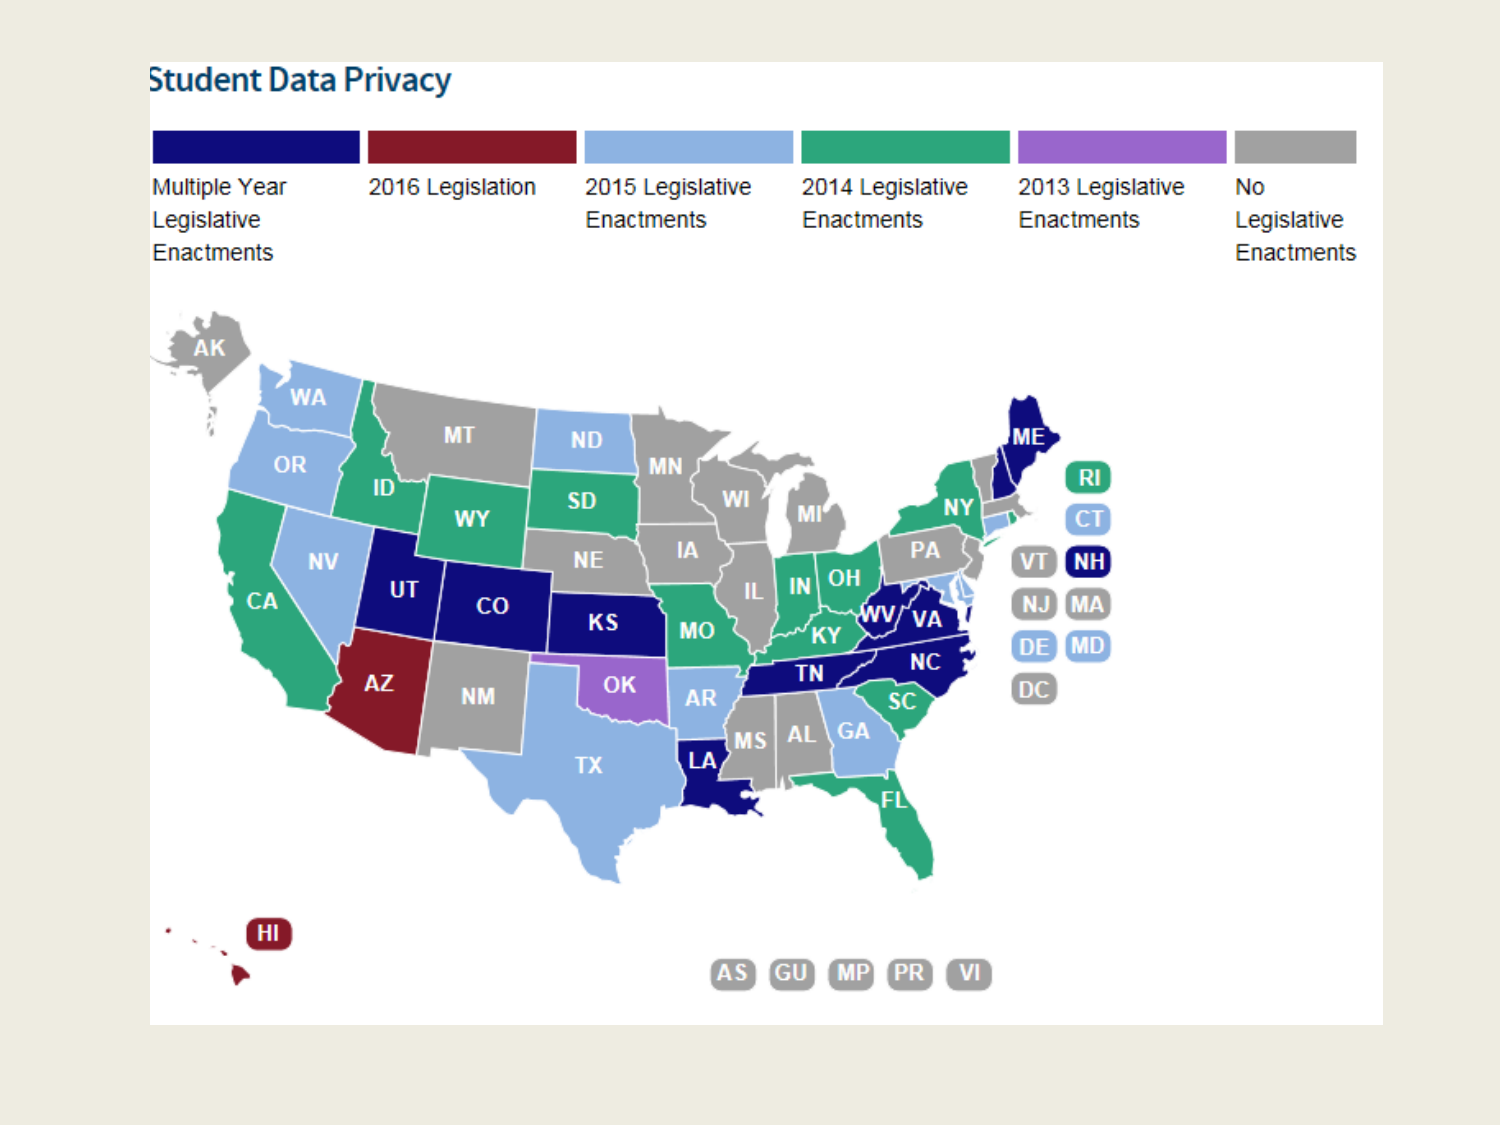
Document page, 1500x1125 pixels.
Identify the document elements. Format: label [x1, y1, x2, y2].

picture [149, 62, 1383, 1025]
